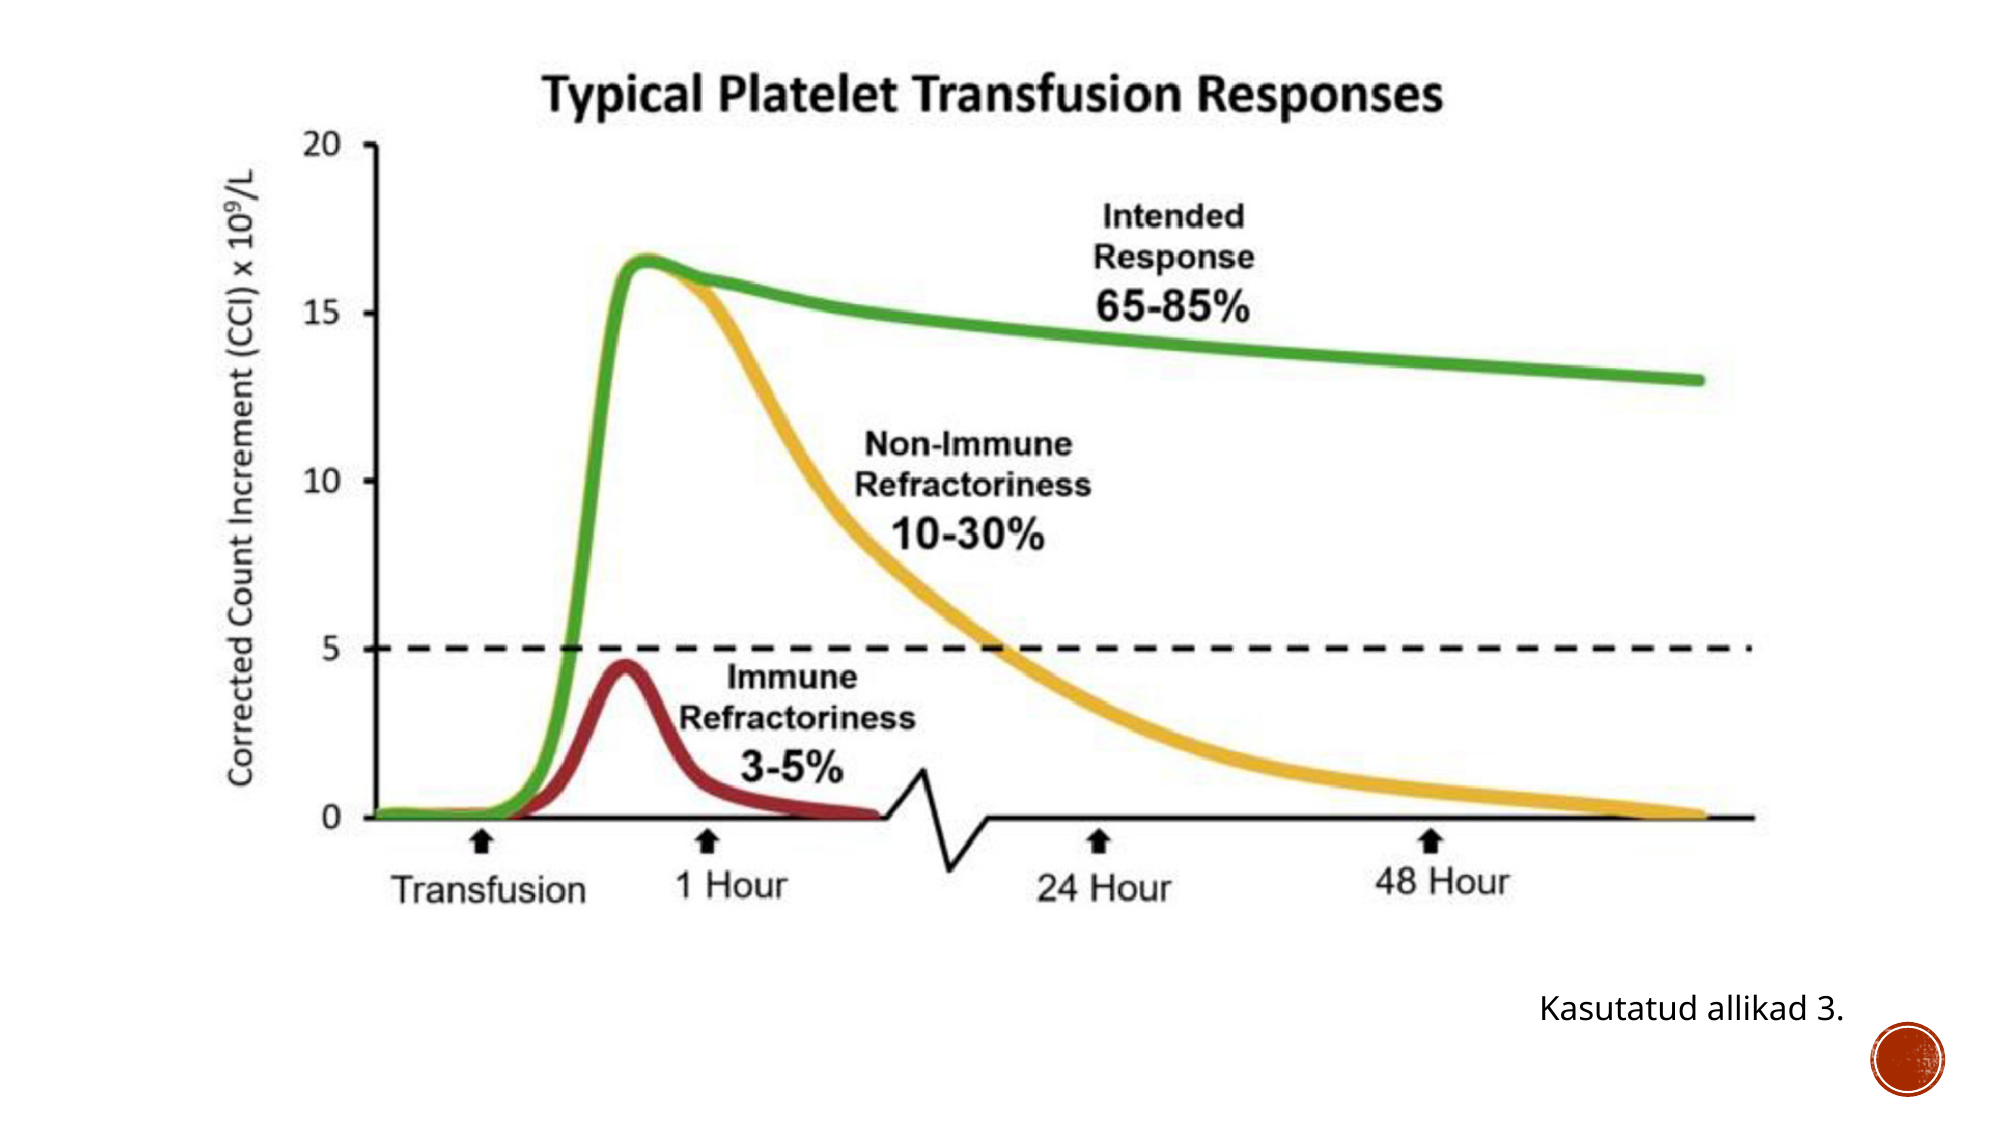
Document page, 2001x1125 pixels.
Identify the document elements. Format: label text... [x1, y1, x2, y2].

text_box Kasutatud allikad 3. [1524, 980, 1928, 1035]
picture [185, 59, 1770, 936]
